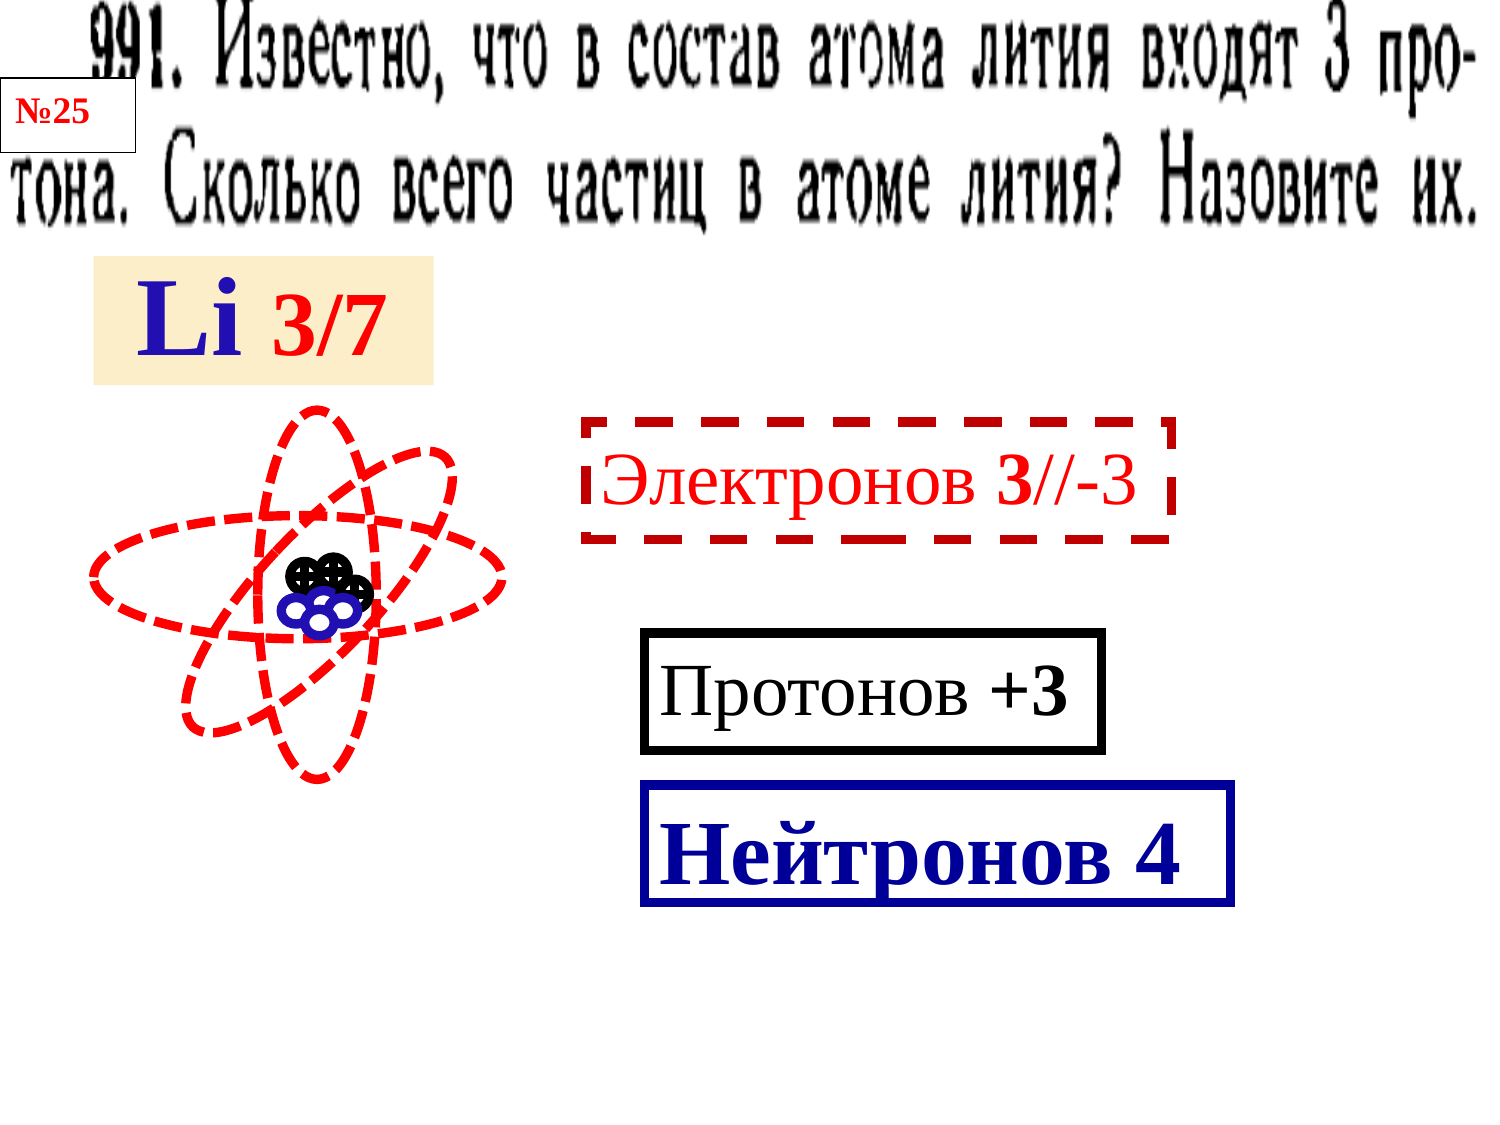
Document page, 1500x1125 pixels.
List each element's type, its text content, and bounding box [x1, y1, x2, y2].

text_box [289, 556, 349, 618]
text_box [185, 451, 453, 733]
text_box Li 3/7 [93, 273, 434, 386]
text_box [375, 531, 502, 635]
text_box [258, 410, 363, 570]
text_box [93, 516, 263, 634]
picture [0, 0, 1500, 256]
text_box [359, 579, 370, 609]
text_box Протонов +3 [644, 632, 1102, 751]
text_box Электронов 3//-3 [585, 421, 1172, 540]
text_box [270, 619, 376, 780]
text_box Нейтронов 4 [644, 785, 1231, 903]
